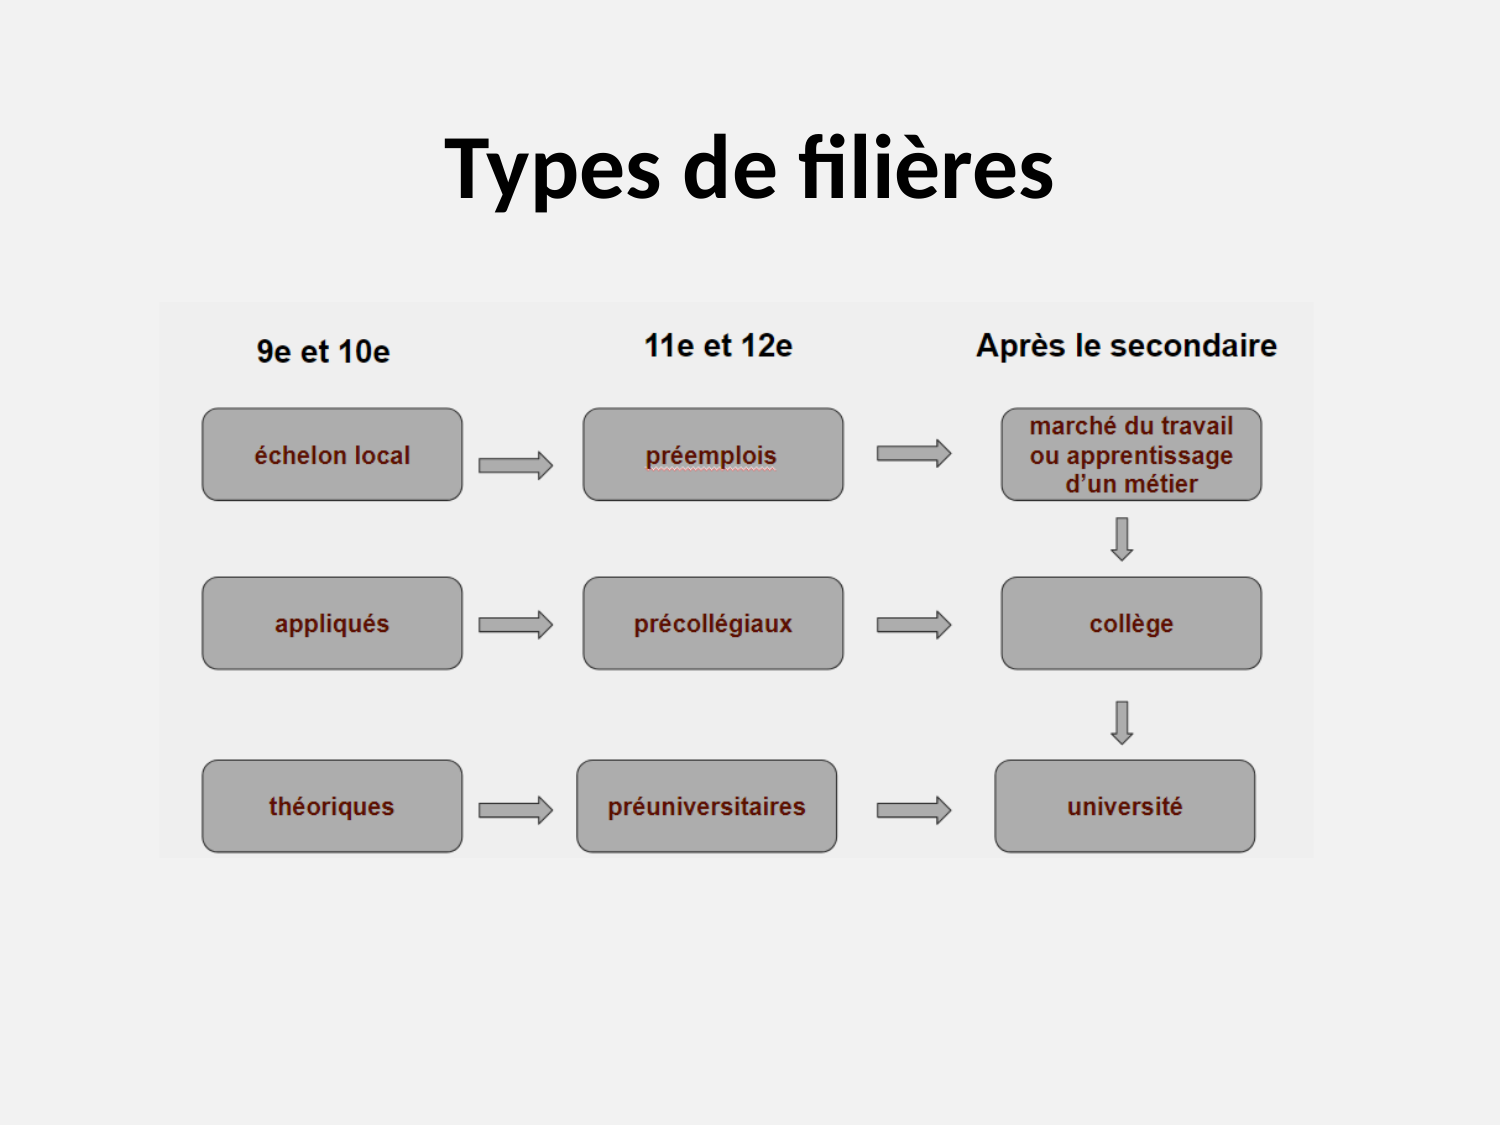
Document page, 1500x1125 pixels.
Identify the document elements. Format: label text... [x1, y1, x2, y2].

title Types de filières [75, 67, 1425, 256]
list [159, 302, 1314, 859]
